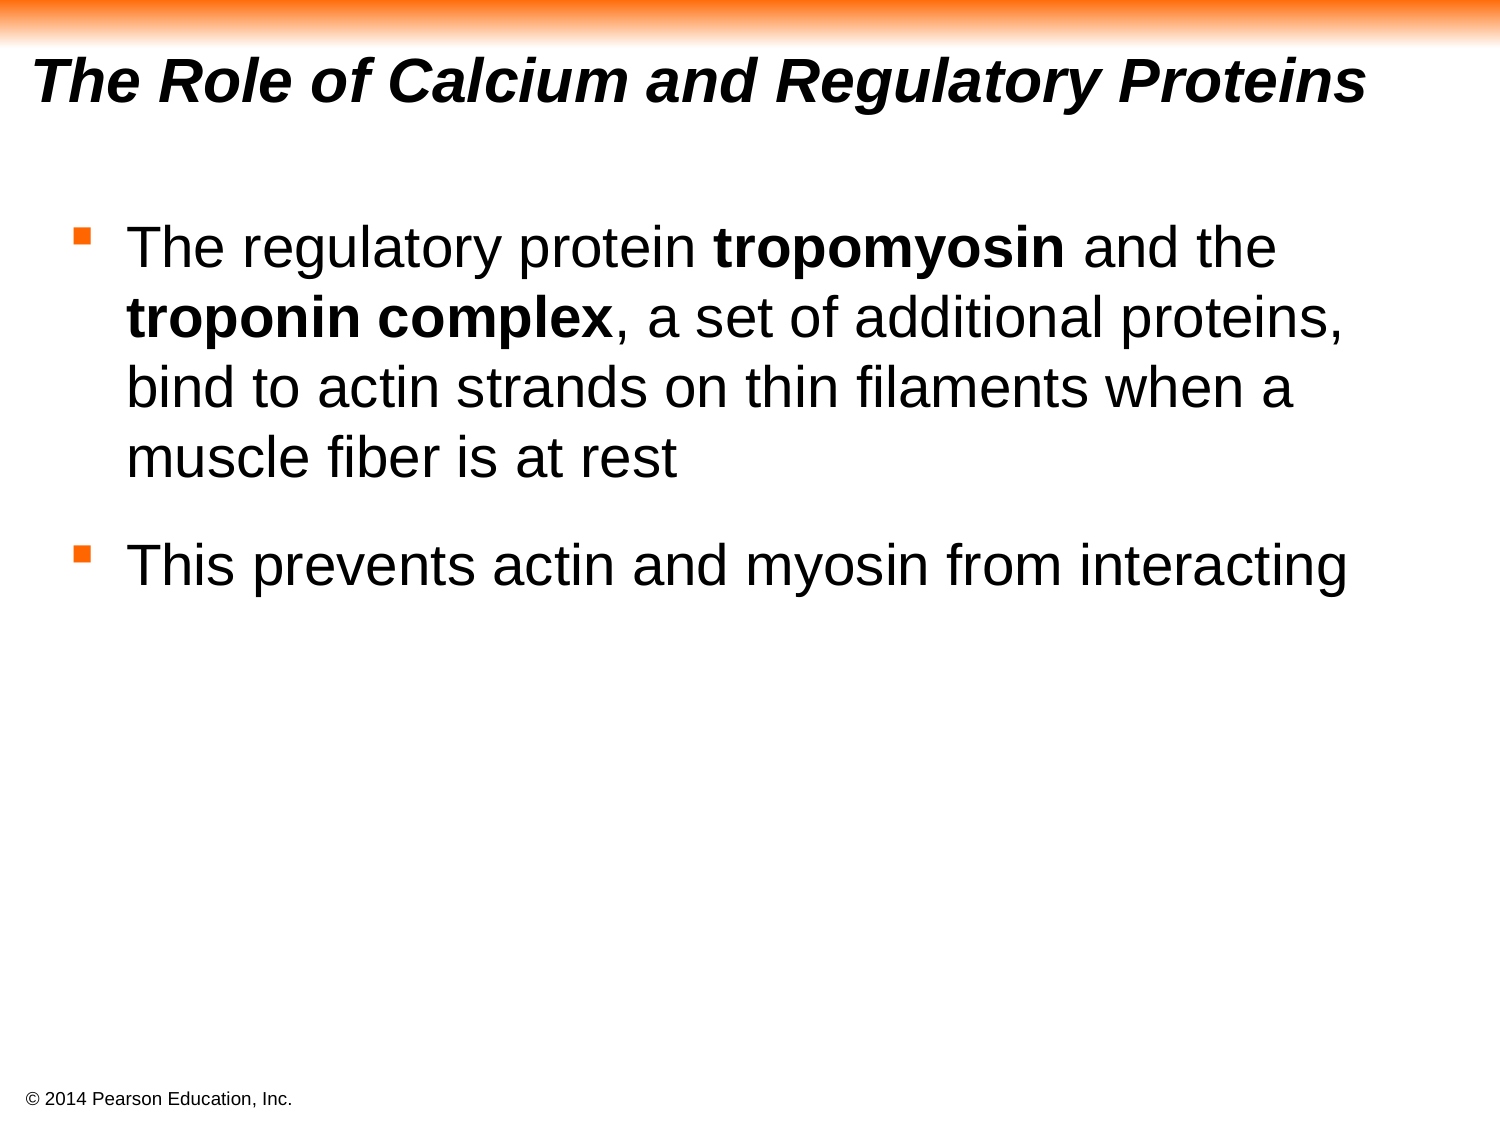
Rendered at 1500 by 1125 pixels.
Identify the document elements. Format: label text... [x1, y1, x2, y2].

title The Role of Calcium and Regulatory Proteins [29, 49, 1470, 184]
list The regulatory protein tropomyosin and the troponin complex, a set of additional proteins, bind to actin strands on thin filaments when a muscle fiber is at rest This prevents actin and myosin from interacting [69, 208, 1464, 1042]
